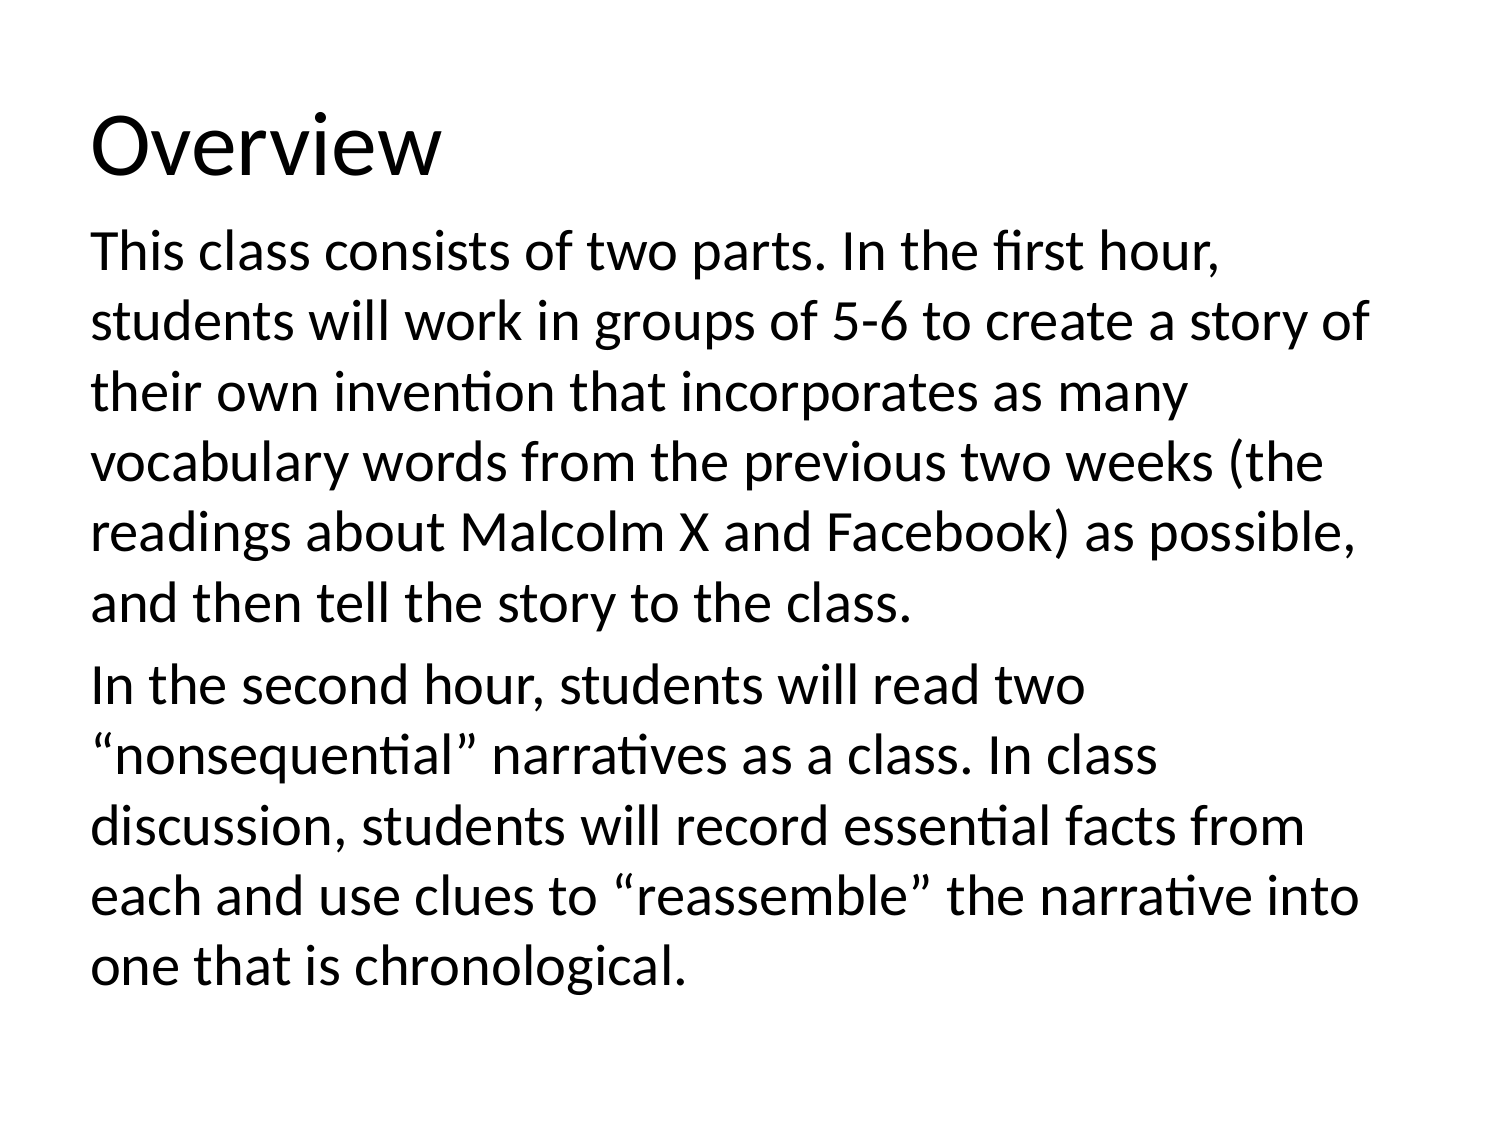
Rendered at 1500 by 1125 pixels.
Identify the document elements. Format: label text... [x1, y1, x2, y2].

list This class consists of two parts. In the first hour, students will work in groups of 5-6 to create a story of their own invention that incorporates as many vocabulary words from the previous two weeks (the readings about Malcolm X and Facebook) as possible, and then tell the story to the class. In the second hour, students will read two “nonsequential” narratives as a class. In class discussion, students will record essential facts from each and use clues to “reassemble” the narrative into one that is chronological. [75, 203, 1425, 1005]
title Overview [75, 45, 1425, 203]
